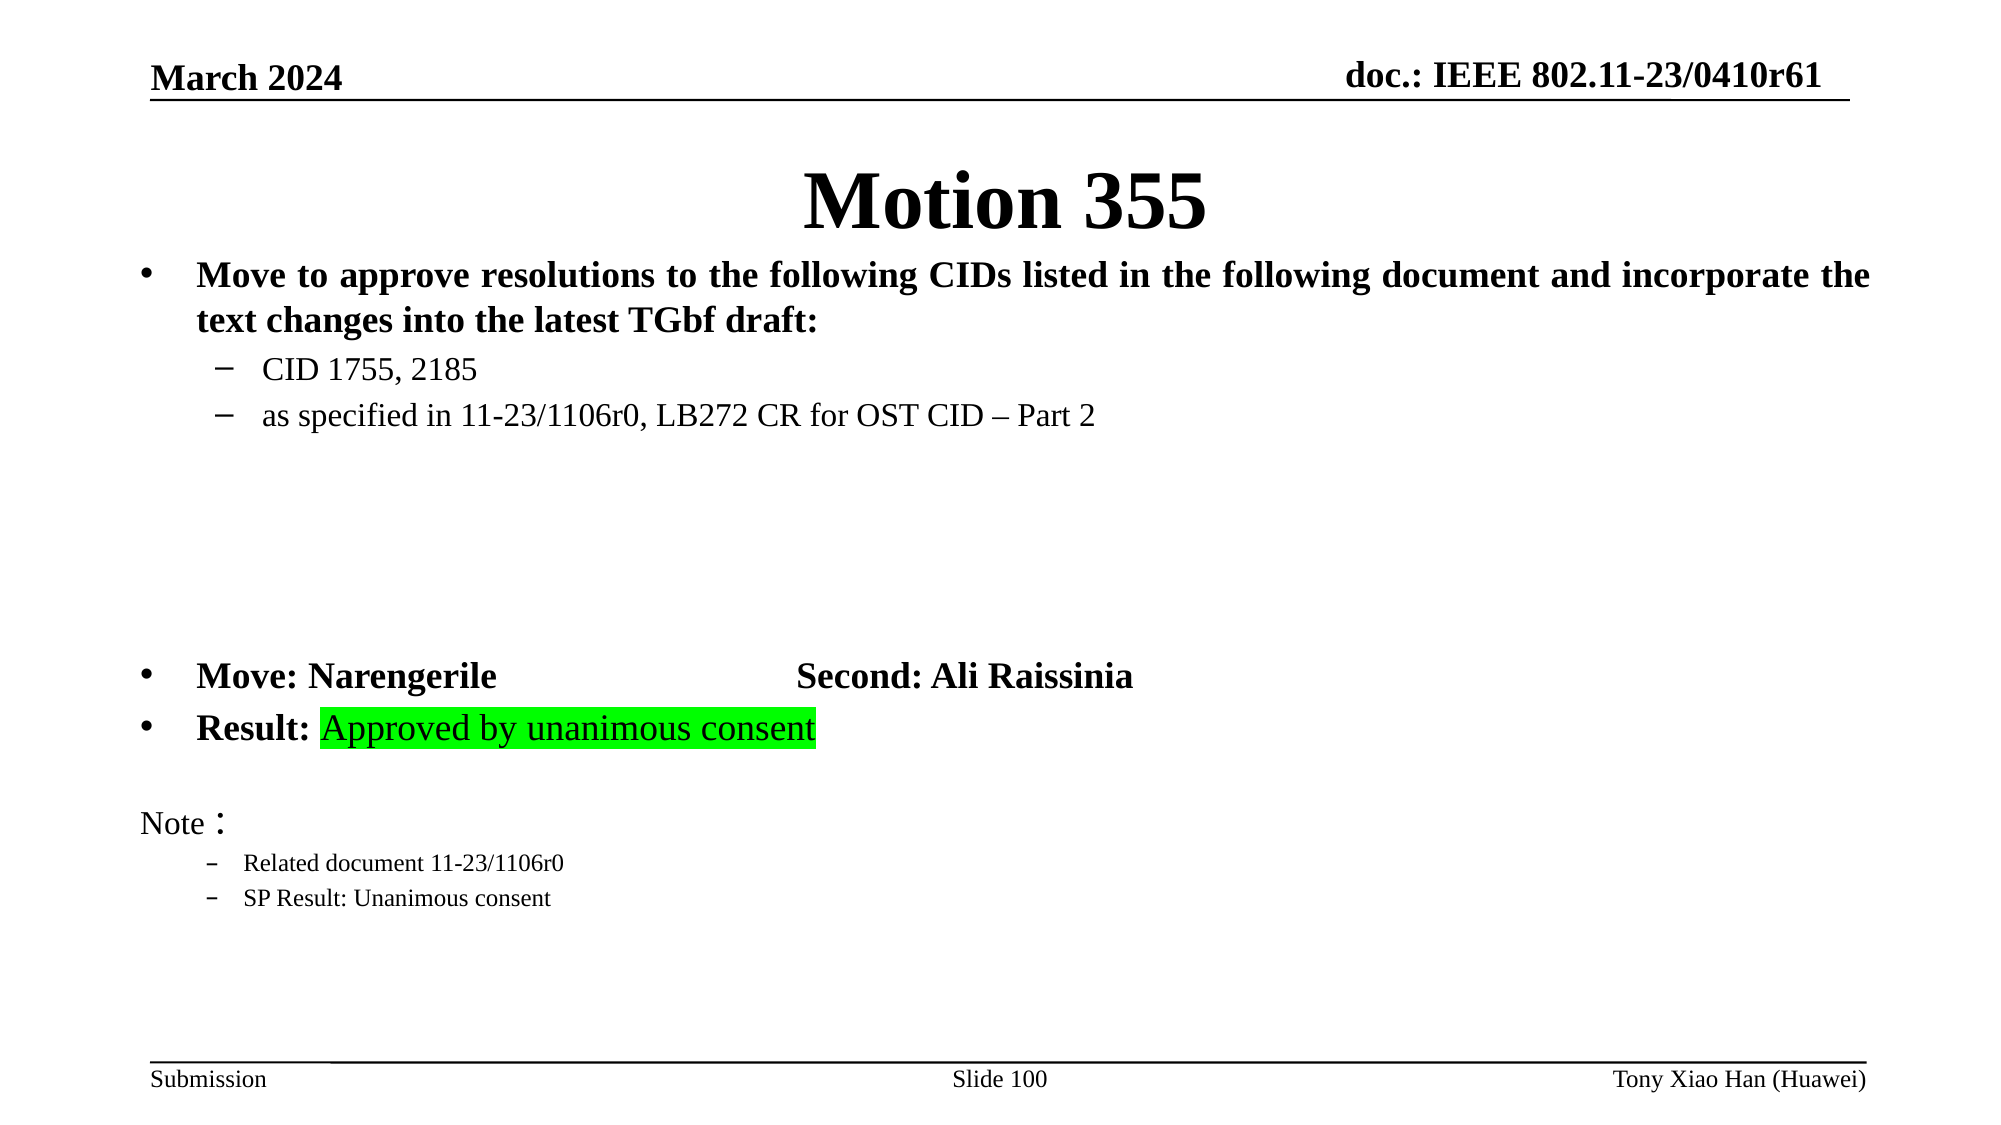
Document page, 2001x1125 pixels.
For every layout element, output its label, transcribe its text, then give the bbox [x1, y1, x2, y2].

text_box Move to approve resolutions to the following CIDs listed in the following document and incorporate the text changes into the latest TGbf draft: CID 1755, 2185 as specified in 11-23/1106r0, LB272 CR for OST CID – Part 2 Move: Narengerile Second: Ali Raissinia Result: Approved by unanimous consent Note： Related document 11-23/1106r0 SP Result: Unanimous consent [125, 212, 1888, 900]
text_box Motion 355 [368, 137, 1644, 212]
